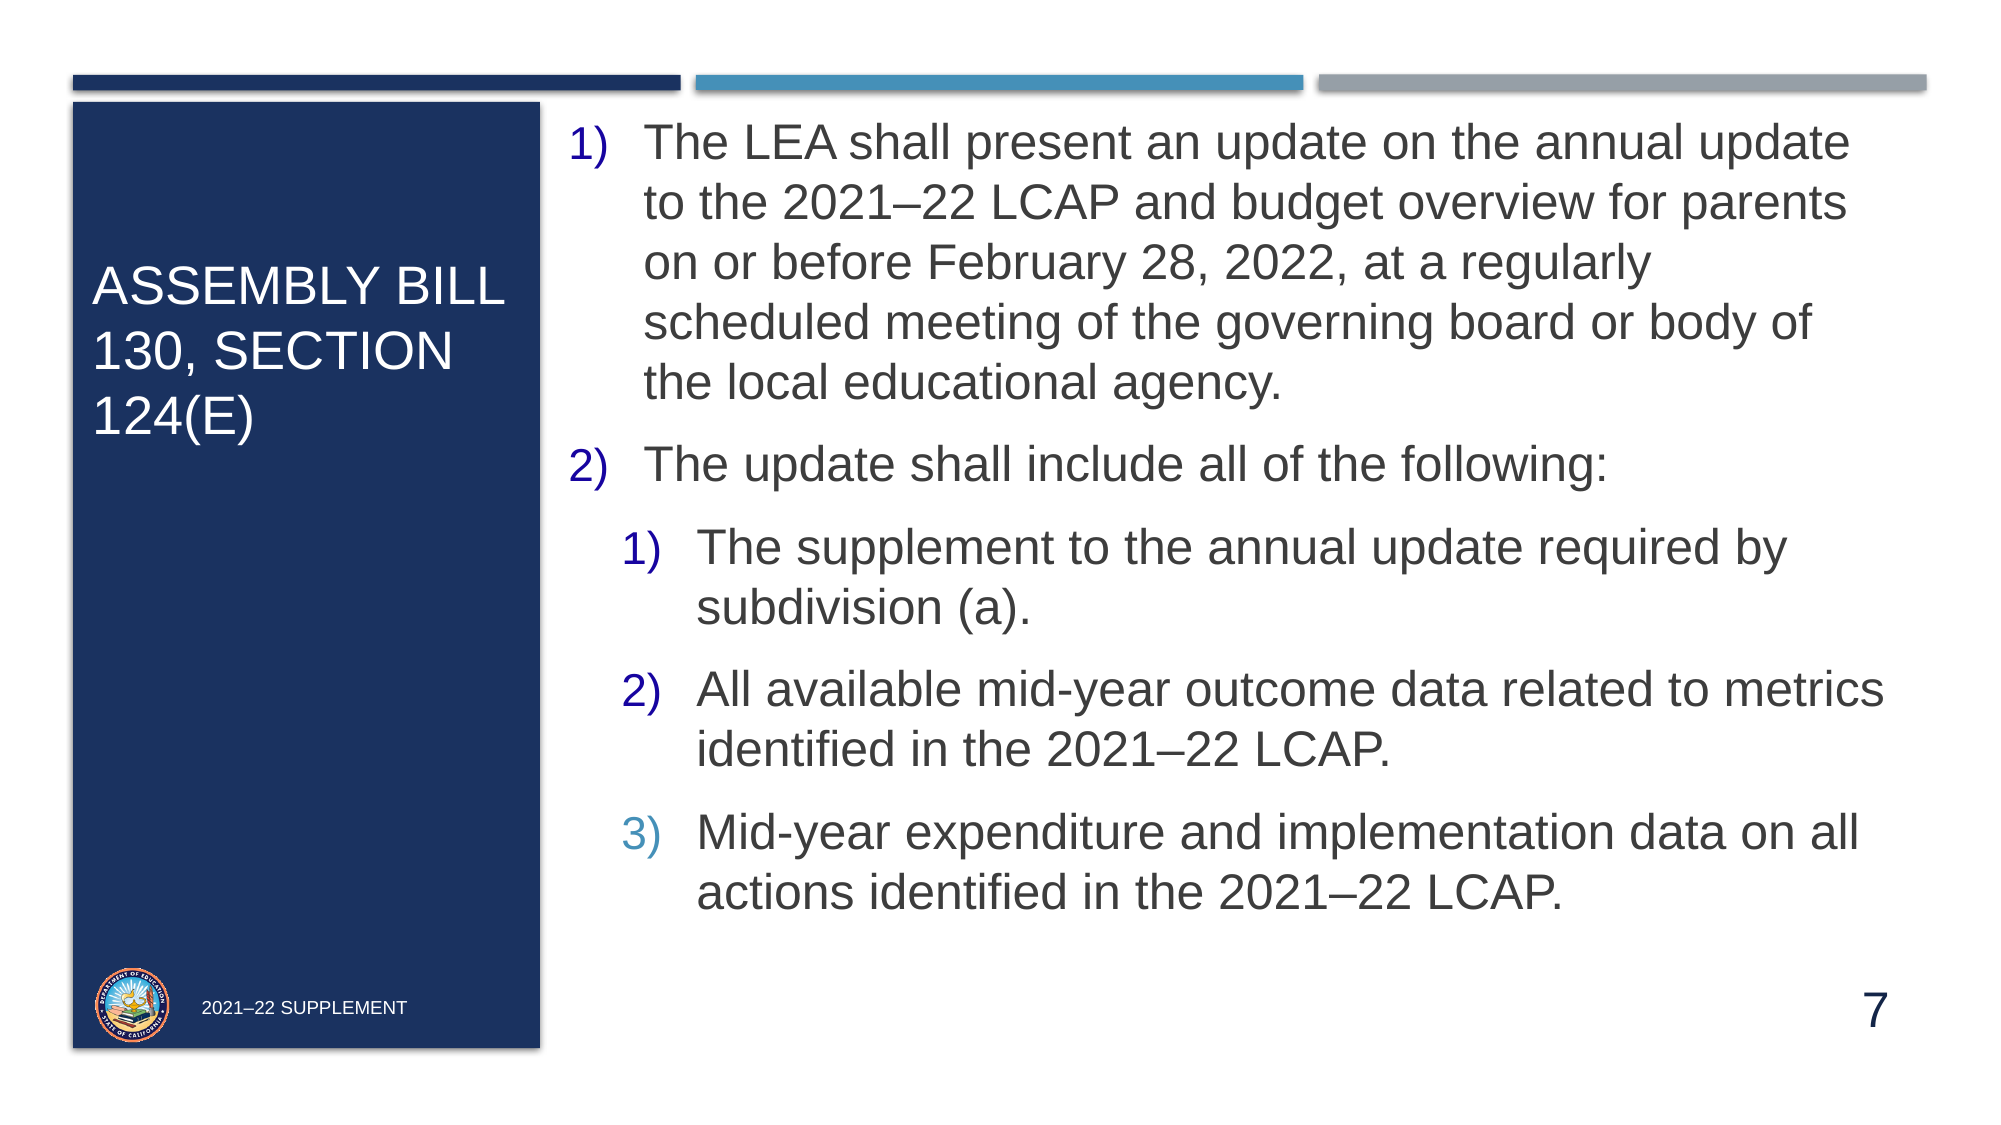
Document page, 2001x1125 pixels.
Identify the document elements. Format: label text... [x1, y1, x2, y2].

picture [95, 968, 171, 1044]
footer 2021–22 Supplement [186, 977, 864, 1037]
slide_number 7 [1732, 977, 1905, 1037]
title Assembly Bill 130, Section 124(e) [77, 115, 550, 453]
list The LEA shall present an update on the annual update to the 2021–22 LCAP and budget overview for parents on or before February 28, 2022, at a regularly scheduled meeting of the governing board or body of the local educational agency. The update shall include all of the following: The supplement to the annual update required by subdivision (a). All available mid-year outcome data related to metrics identified in the 2021–22 LCAP. Mid-year expenditure and implementation data on all actions identified in the 2021–22 LCAP. [553, 101, 1905, 953]
